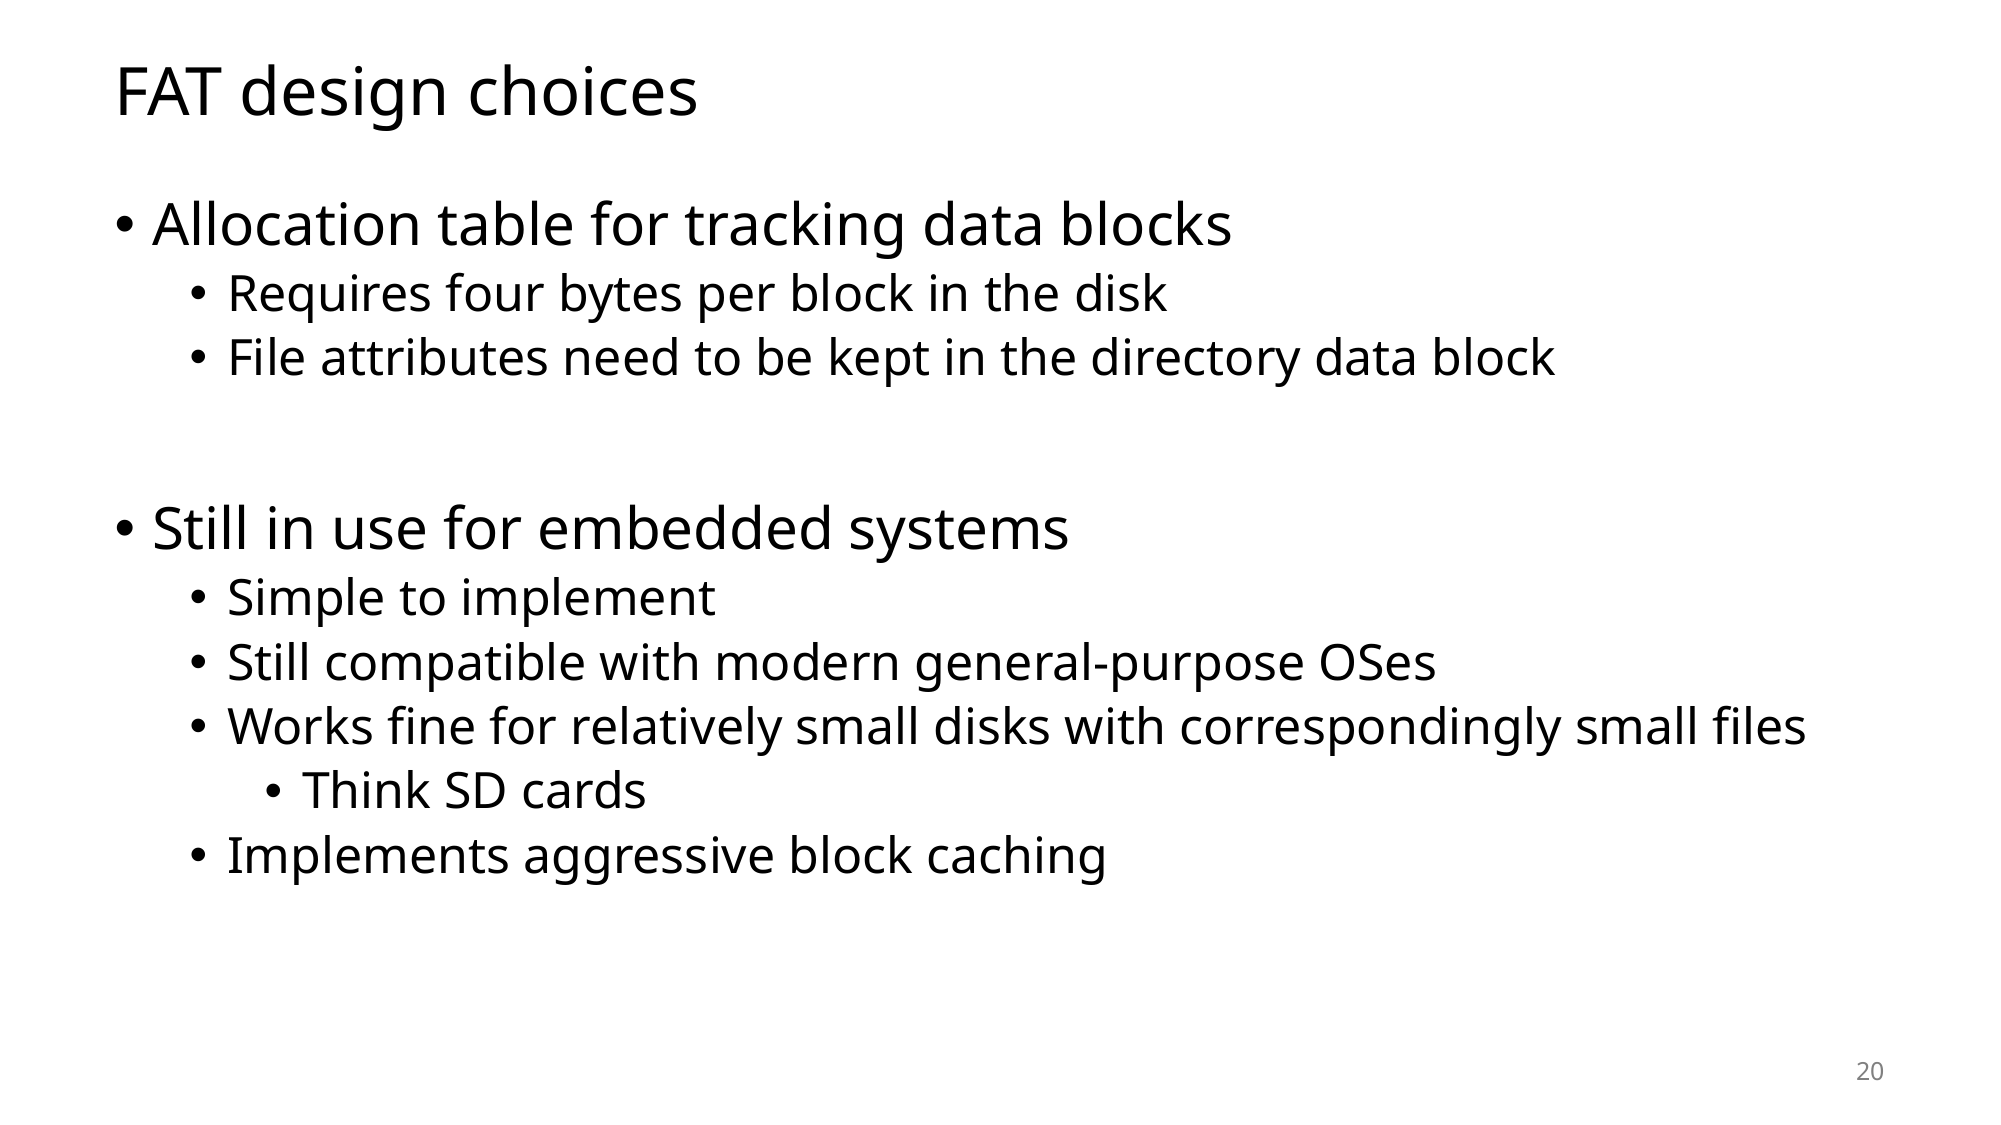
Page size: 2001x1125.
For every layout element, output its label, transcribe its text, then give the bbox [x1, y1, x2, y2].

slide_number 20 [1749, 1042, 1900, 1103]
list Allocation table for tracking data blocks Requires four bytes per block in the disk File attributes need to be kept in the directory data block Still in use for embedded systems Simple to implement Still compatible with modern general-purpose OSes Works fine for relatively small disks with correspondingly small files Think SD cards Implements aggressive block caching [99, 187, 1900, 1013]
title FAT design choices [99, 37, 1900, 150]
